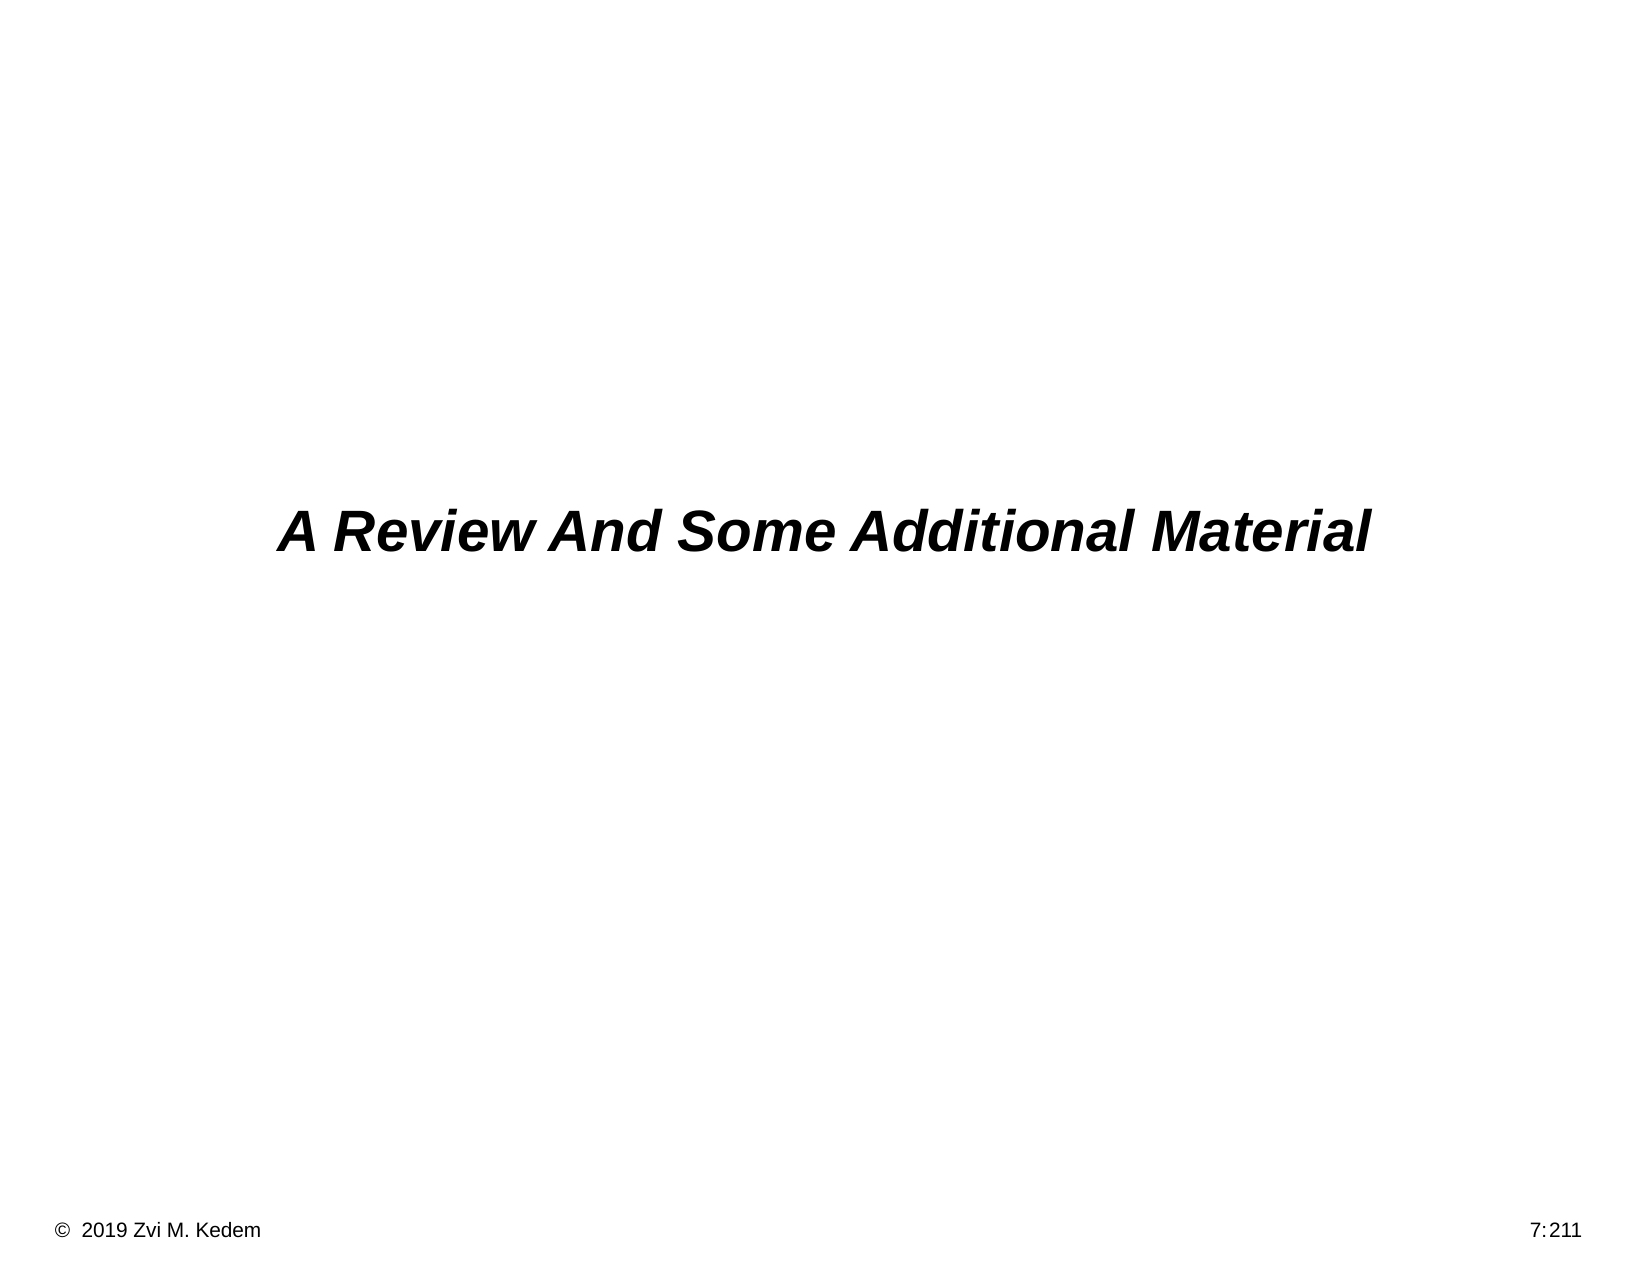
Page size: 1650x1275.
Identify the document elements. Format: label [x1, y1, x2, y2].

title [123, 395, 1527, 670]
